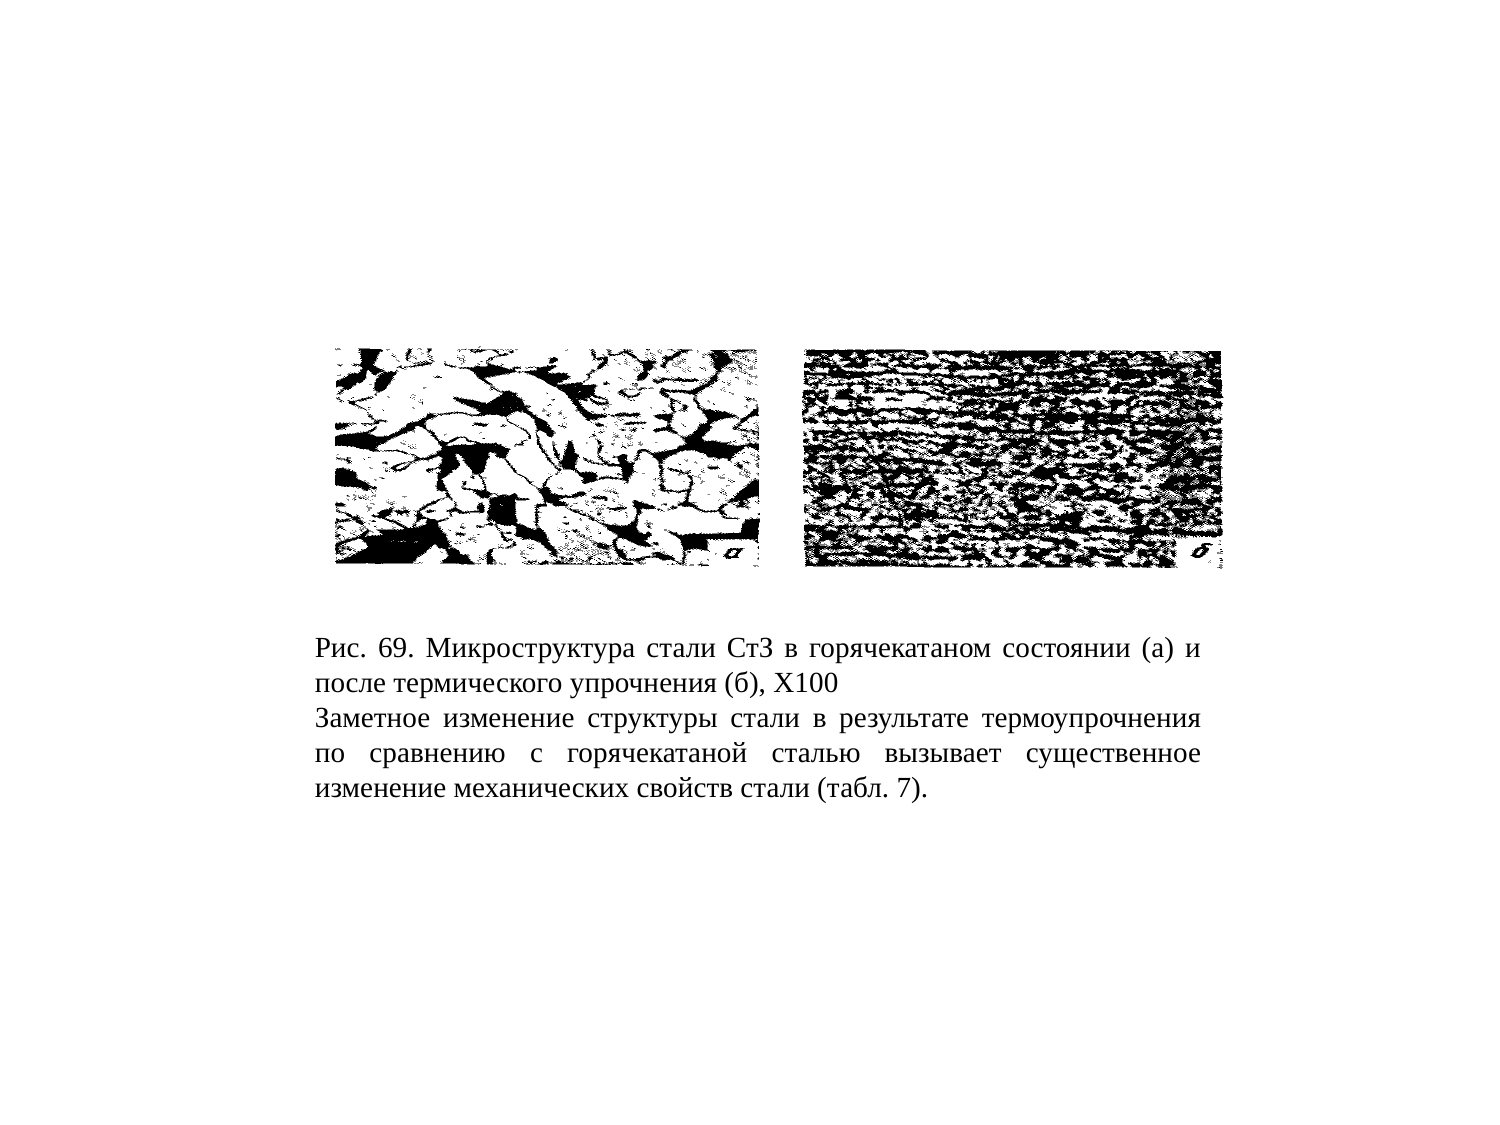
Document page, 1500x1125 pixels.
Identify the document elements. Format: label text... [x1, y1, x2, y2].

picture [316, 337, 1260, 582]
text_box Рис. 69. Микроструктура стали СтЗ в горячекатаном состоянии (а) и после термического упрочнения (б), Х100 Заметное изменение структуры стали в результате термоупрочнения по сравнению с горячекатаной сталью вызывает существенное изменение механических свойств стали (табл. 7). [299, 621, 1217, 846]
